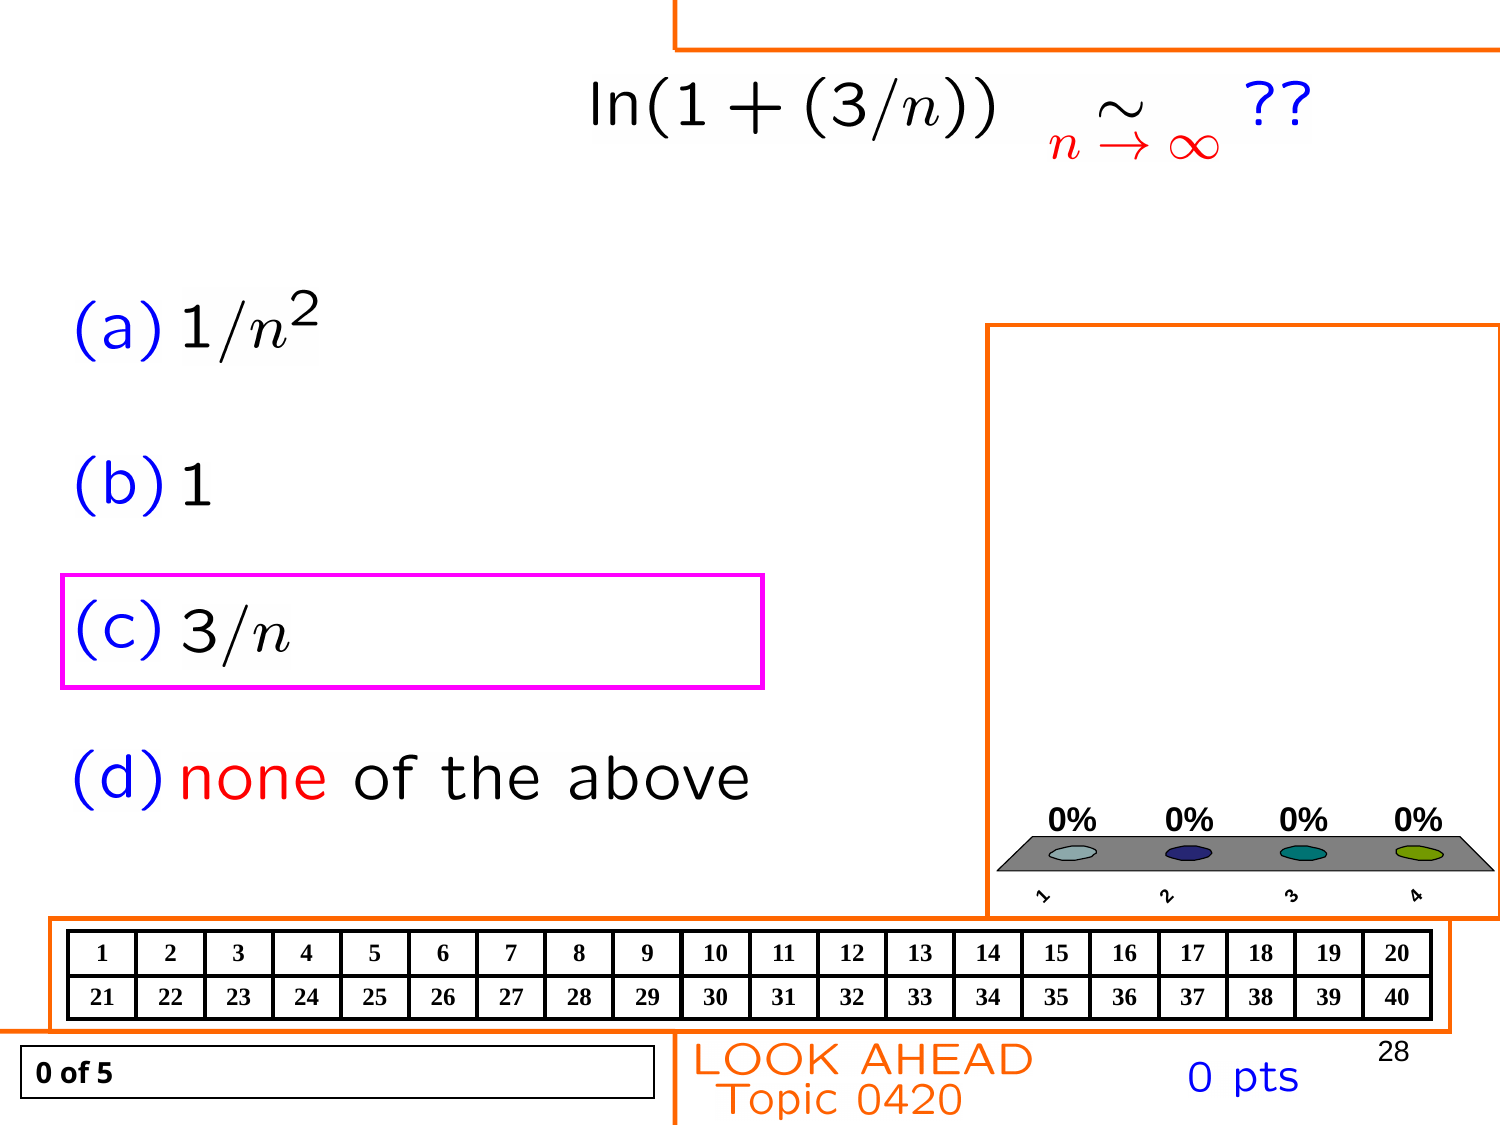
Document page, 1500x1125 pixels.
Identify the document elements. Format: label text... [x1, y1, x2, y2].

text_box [957, 312, 1500, 951]
picture [695, 1041, 1034, 1077]
slide_number 28 [1350, 1032, 1425, 1103]
text_box [62, 575, 763, 688]
text_box [50, 918, 1450, 1032]
picture [74, 455, 162, 518]
picture [74, 300, 162, 363]
picture [182, 752, 751, 800]
picture [182, 603, 292, 670]
picture [76, 599, 161, 663]
picture [73, 749, 161, 813]
picture [715, 1083, 963, 1121]
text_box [20, 1045, 655, 1099]
title 1+1= [75, 45, 1425, 233]
picture [182, 287, 319, 366]
picture [182, 462, 211, 507]
picture [592, 74, 1313, 162]
text_box [87, 249, 650, 575]
picture [1188, 1060, 1300, 1098]
text_box [562, 62, 1013, 250]
